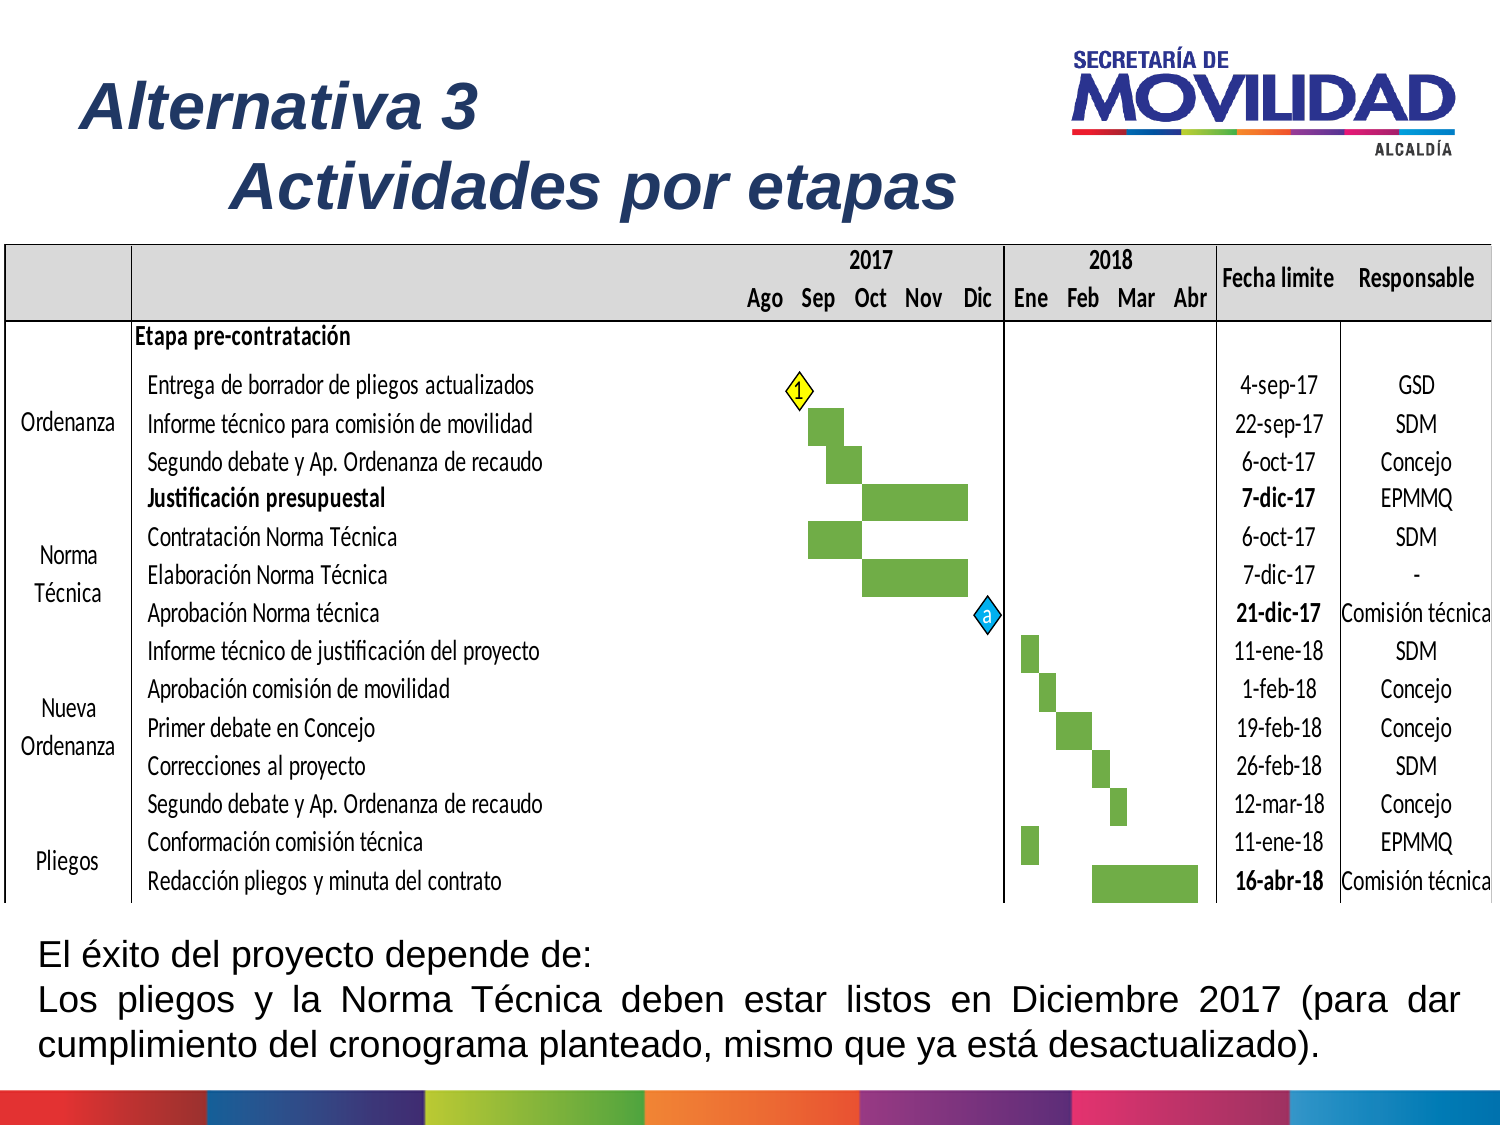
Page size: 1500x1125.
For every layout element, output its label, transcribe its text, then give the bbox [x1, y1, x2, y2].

picture [0, 1090, 1500, 1125]
text_box Alternativa 3 Actividades por etapas [64, 55, 974, 231]
picture [1026, 0, 1500, 171]
text_box El éxito del proyecto depende de: Los pliegos y la Norma Técnica deben estar listos en Diciembre 2017 (para dar cumplimiento del cronograma planteado, mismo que ya está desactualizado). [30, 922, 1469, 1073]
picture [4, 243, 1493, 905]
